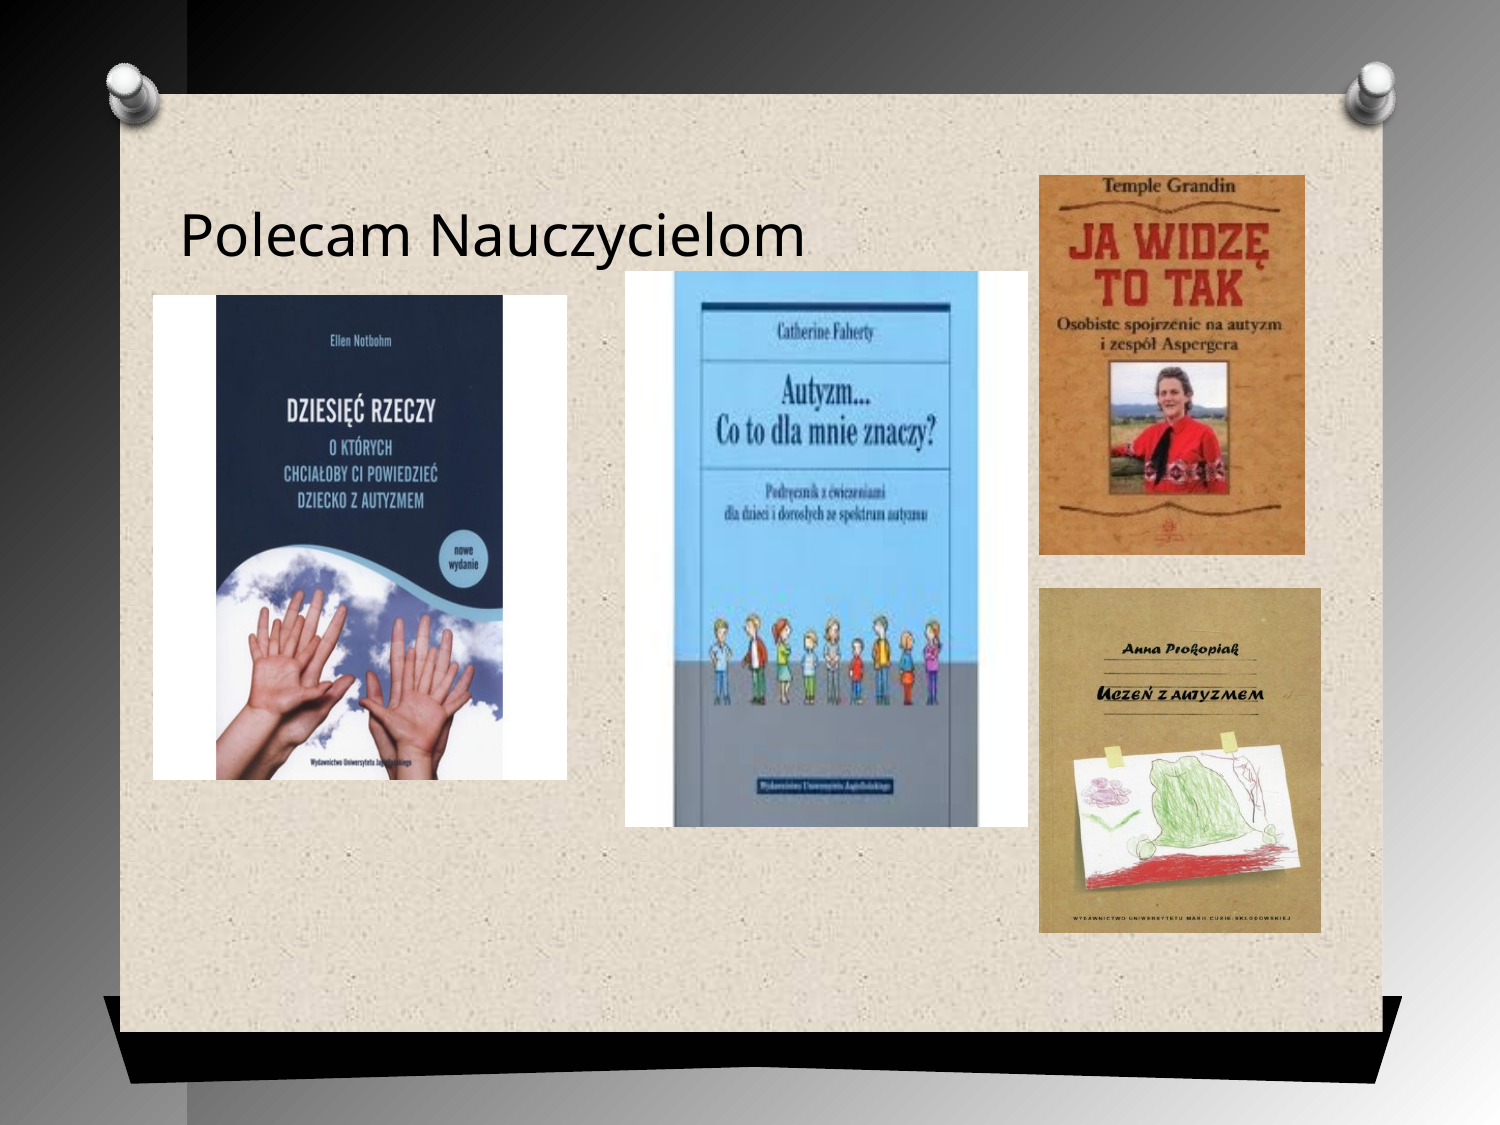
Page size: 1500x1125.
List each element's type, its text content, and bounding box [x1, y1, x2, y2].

text_box Polecam Nauczycielom [179, 134, 1323, 332]
picture [75, 29, 1439, 1032]
